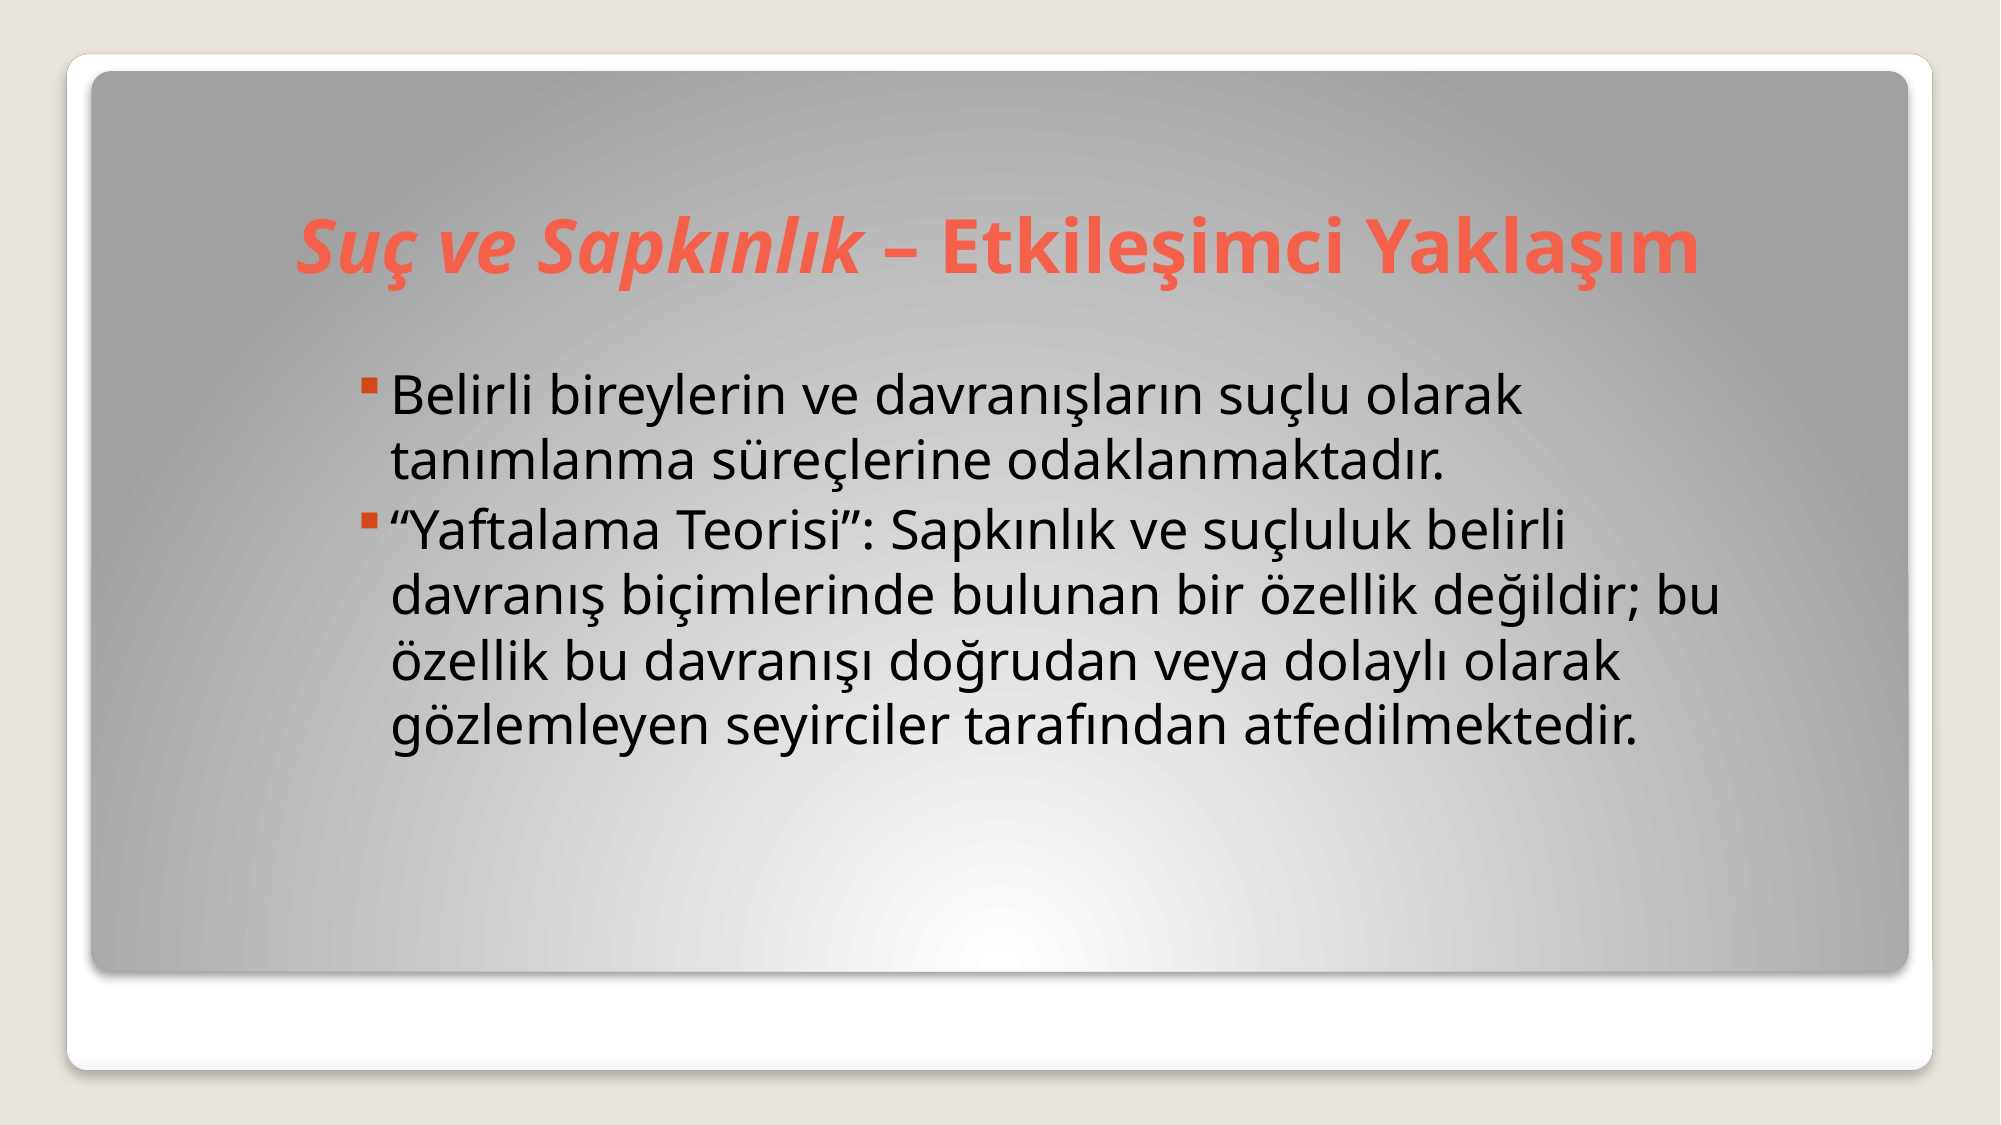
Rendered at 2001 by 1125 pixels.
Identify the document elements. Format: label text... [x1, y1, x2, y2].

title Suç ve Sapkınlık – Etkileşimci Yaklaşım [137, 78, 1863, 296]
list Belirli bireylerin ve davranışların suçlu olarak tanımlanma süreçlerine odaklanmaktadır. “Yaftalama Teorisi”: Sapkınlık ve suçluluk belirli davranış biçimlerinde bulunan bir özellik değildir; bu özellik bu davranışı doğrudan veya dolaylı olarak gözlemleyen seyirciler tarafından atfedilmektedir. [270, 345, 1775, 913]
